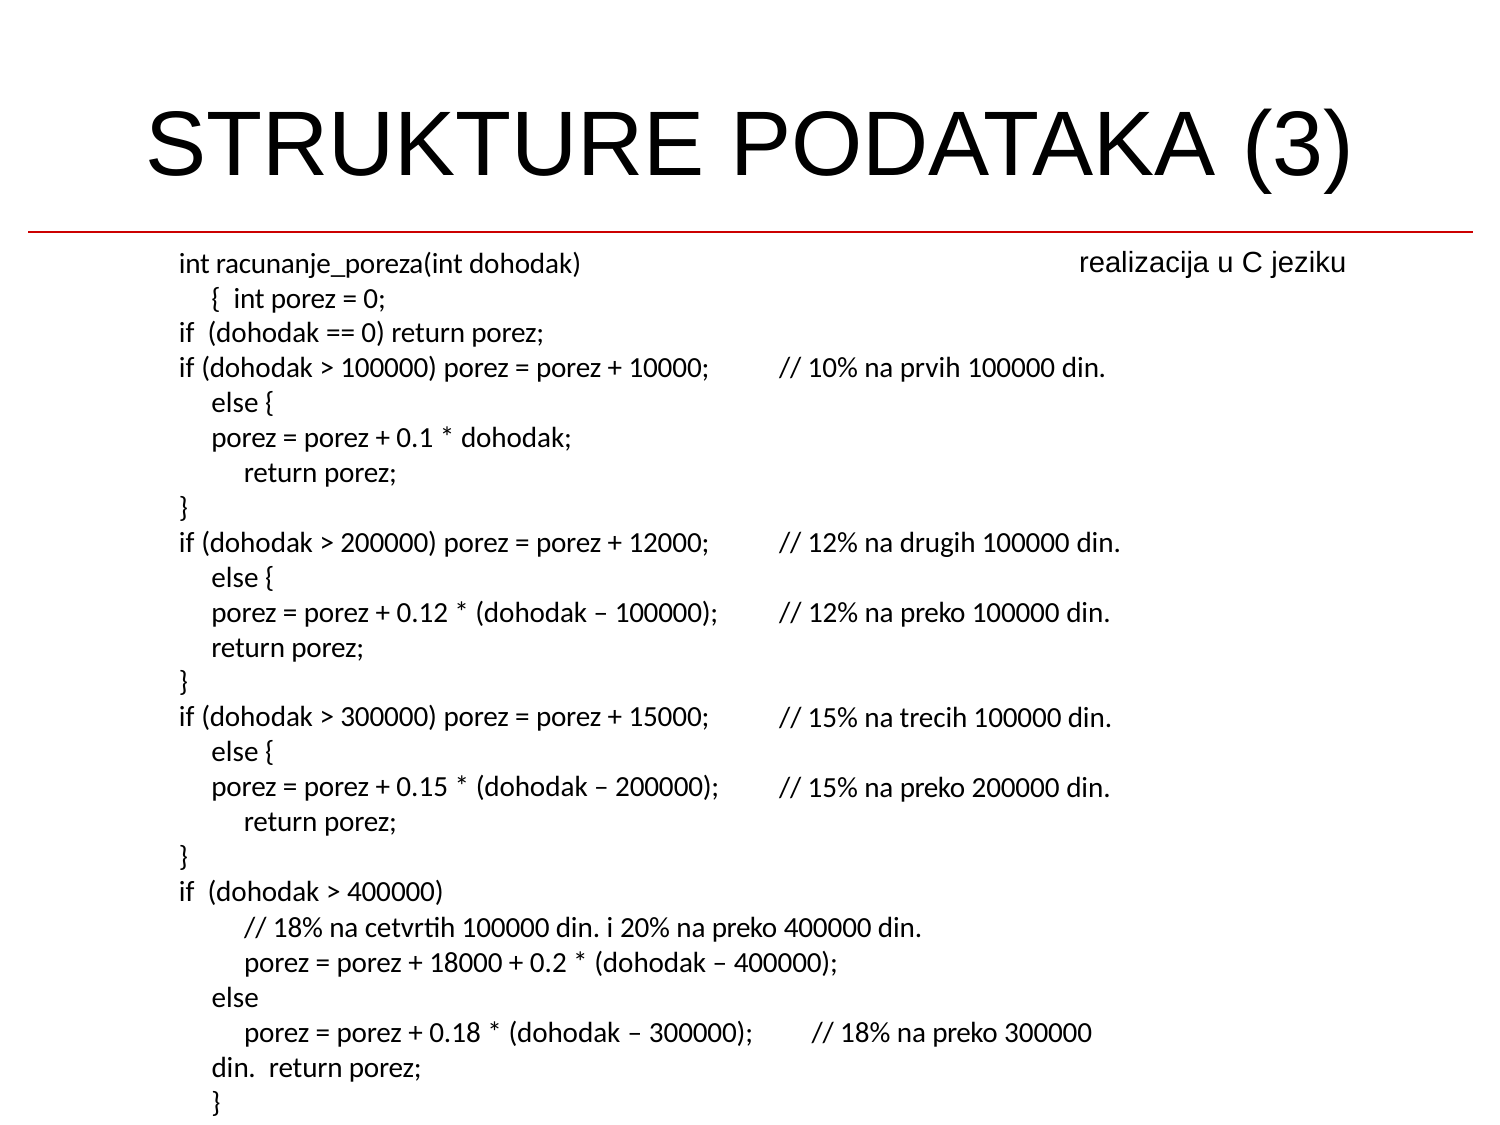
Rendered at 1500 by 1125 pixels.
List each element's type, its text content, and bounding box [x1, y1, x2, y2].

text_box // 15% na trecih 100000 din. [777, 698, 1119, 734]
text_box // 12% na drugih 100000 din. [777, 523, 1127, 559]
text_box realizacija u C jeziku [1077, 243, 1348, 279]
title STRUKTURE PODATAKA (3) [74, 44, 1425, 231]
text_box // 10% na prvih 100000 din. [777, 348, 1112, 384]
text_box int racunanje_poreza(int dohodak) { int porez = 0; if (dohodak == 0) return porez; if (dohodak > 100000) porez = porez + 10000; else { porez = porez + 0.1 * dohodak; return porez; } if (dohodak > 200000) porez = porez + 12000; else { porez = porez + 0.12 * (dohodak – 100000); return porez; } if (dohodak > 300000) porez = porez + 15000; else { porez = porez + 0.15 * (dohodak – 200000); return porez; } if (dohodak > 400000) [176, 244, 760, 908]
text_box // 18% na cetvrtih 100000 din. i 20% na preko 400000 din. porez = porez + 18000 + 0.2 * (dohodak – 400000); else porez = porez + 0.18 * (dohodak – 300000); // 18% na preko 300000 din. return porez; } [176, 908, 1118, 1119]
text_box // 15% na preko 200000 din. [777, 768, 1118, 804]
text_box // 12% na preko 100000 din. [777, 593, 1118, 629]
